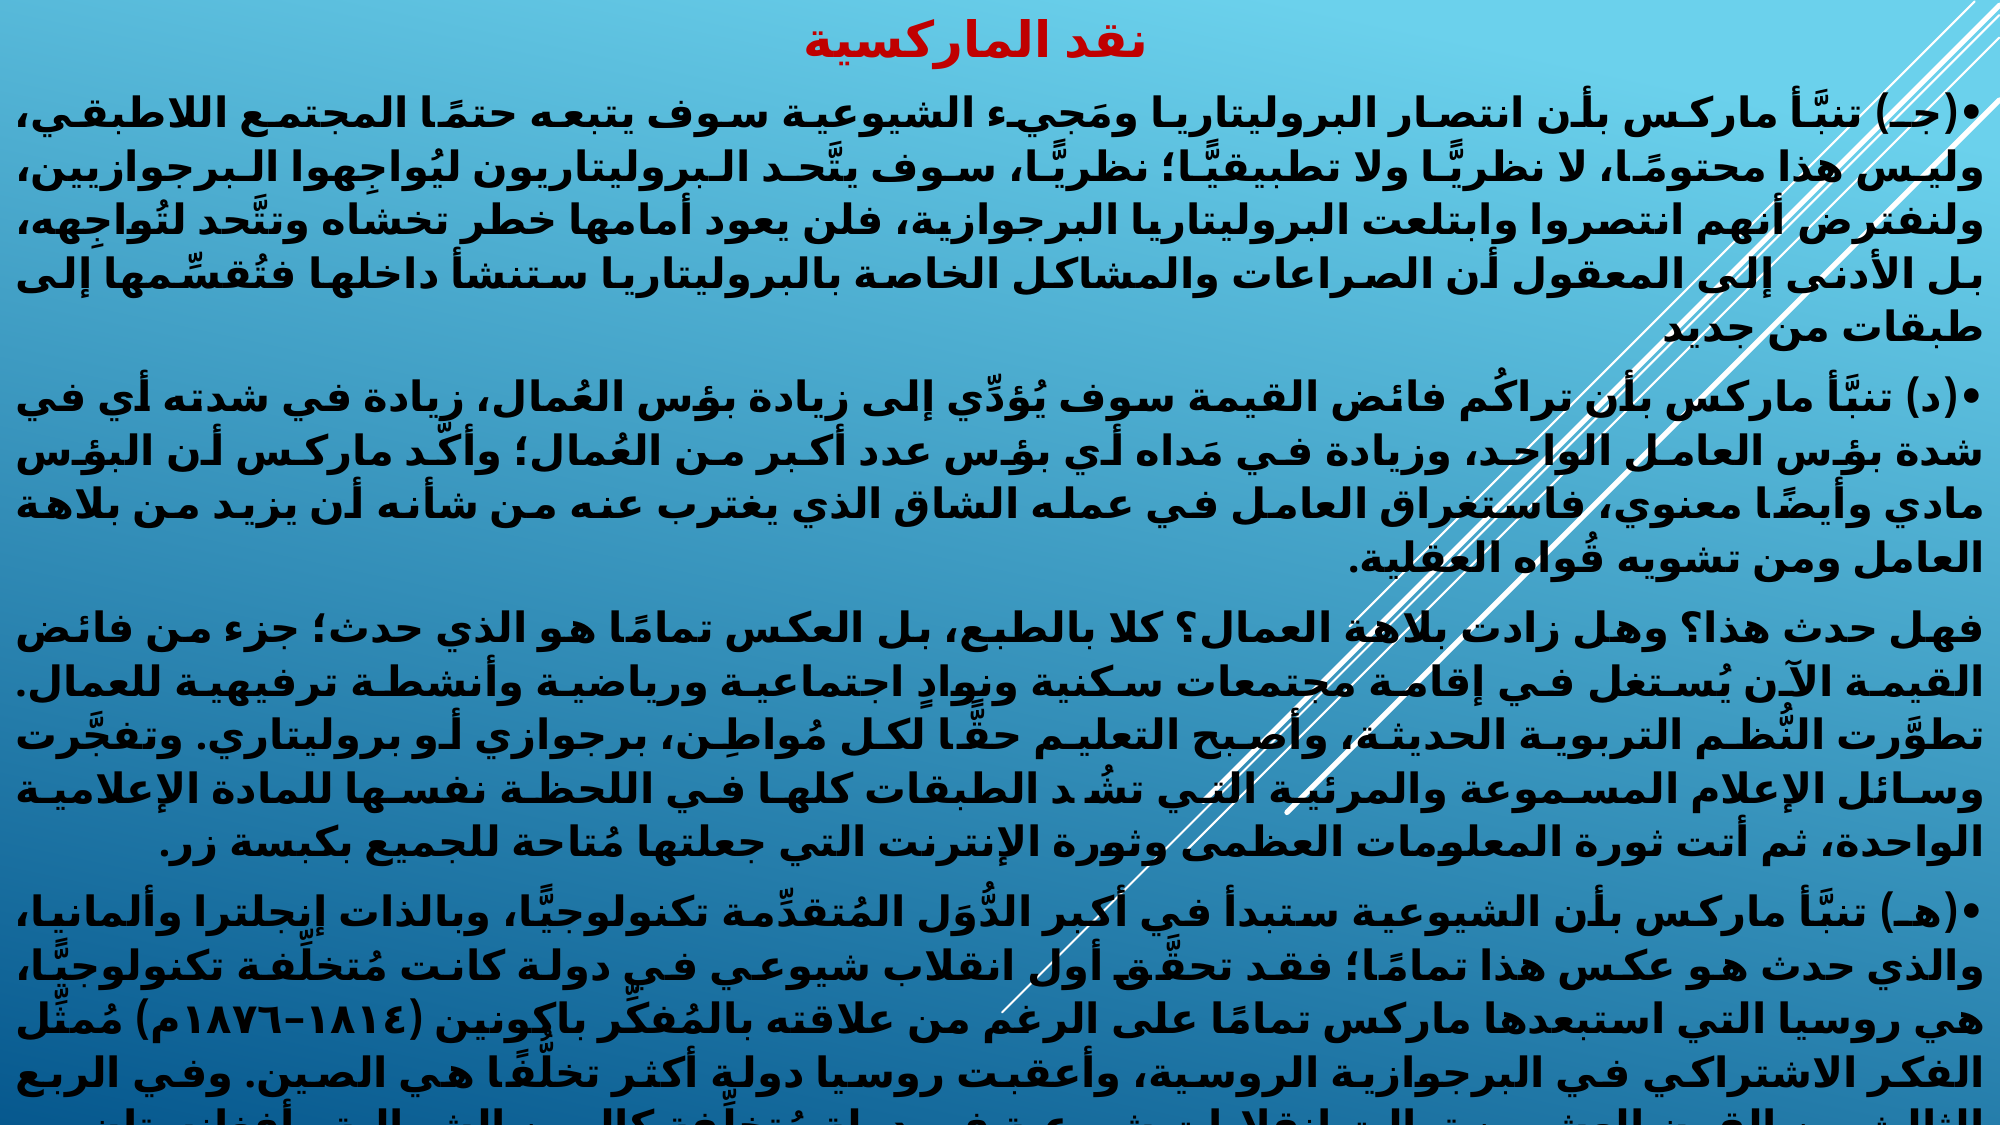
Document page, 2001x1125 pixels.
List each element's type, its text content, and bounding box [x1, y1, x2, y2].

subtitle • (جـ) تنبَّأ ماركس بأن انتصار البروليتاريا ومَجيء الشيوعية سوف يتبعه حتمًا المجتمع اللاطبقي، وليس هذا محتومًا، لا نظريًّا ولا تطبيقيًّا؛ نظريًّا، سوف يتَّحد البروليتاريون ليُواجِهوا البرجوازيين، ولنفترض أنهم انتصروا وابتلعت البروليتاريا البرجوازية، فلن يعود أمامها خطر تخشاه وتتَّحد لتُواجِهه، بل الأدنى إلى المعقول أن الصراعات والمشاكل الخاصة بالبروليتاريا ستنشأ داخلها فتُقسِّمها إلى طبقات من جديد • (د) تنبَّأ ماركس بأن تراكُم فائض القيمة سوف يُؤدِّي إلى زيادة بؤس العُمال، زيادة في شدته أي في شدة بؤس العامل الواحد، وزيادة في مَداه أي بؤس عدد أكبر من العُمال؛ وأكَّد ماركس أن البؤس مادي وأيضًا معنوي، فاستغراق العامل في عمله الشاق الذي يغترب عنه من شأنه أن يزيد من بلاهة العامل ومن تشويه قُواه العقلية. فهل حدث هذا؟ وهل زادت بلاهة العمال؟ كلا بالطبع، بل العكس تمامًا هو الذي حدث؛ جزء من فائض القيمة الآن يُستغل في إقامة مجتمعات سكنية ونوادٍ اجتماعية ورياضية وأنشطة ترفيهية للعمال. تطوَّرت النُّظم التربوية الحديثة، وأصبح التعليم حقًّا لكل مُواطِن، برجوازي أو بروليتاري. وتفجَّرت وسائل الإعلام المسموعة والمرئية التي تشُد الطبقات كلها في اللحظة نفسها للمادة الإعلامية الواحدة، ثم أتت ثورة المعلومات العظمى وثورة الإنترنت التي جعلتها مُتاحة للجميع بكبسة زر. • (هـ) تنبَّأ ماركس بأن الشيوعية ستبدأ في أكبر الدُّوَل المُتقدِّمة تكنولوجيًّا، وبالذات إنجلترا وألمانيا، والذي حدث هو عكس هذا تمامًا؛ فقد تحقَّق أول انقلاب شيوعي في دولة كانت مُتخلِّفة تكنولوجيًّا، هي روسيا التي استبعدها ماركس تمامًا على الرغم من علاقته بالمُفكِّر باكونين (١٨١٤–١٨٧٦م) مُمثِّل الفكر الاشتراكي في البرجوازية الروسية، وأعقبت روسيا دولة أكثر تخلُّفًا هي الصين. وفي الربع الثالث من القرن العشرين توالت انقلابات شيوعية في دولة مُتخلِّفة كاليمن الشمالية وأفغانستان. [0, 75, 2000, 1125]
title نقد الماركسية [0, 0, 1940, 75]
